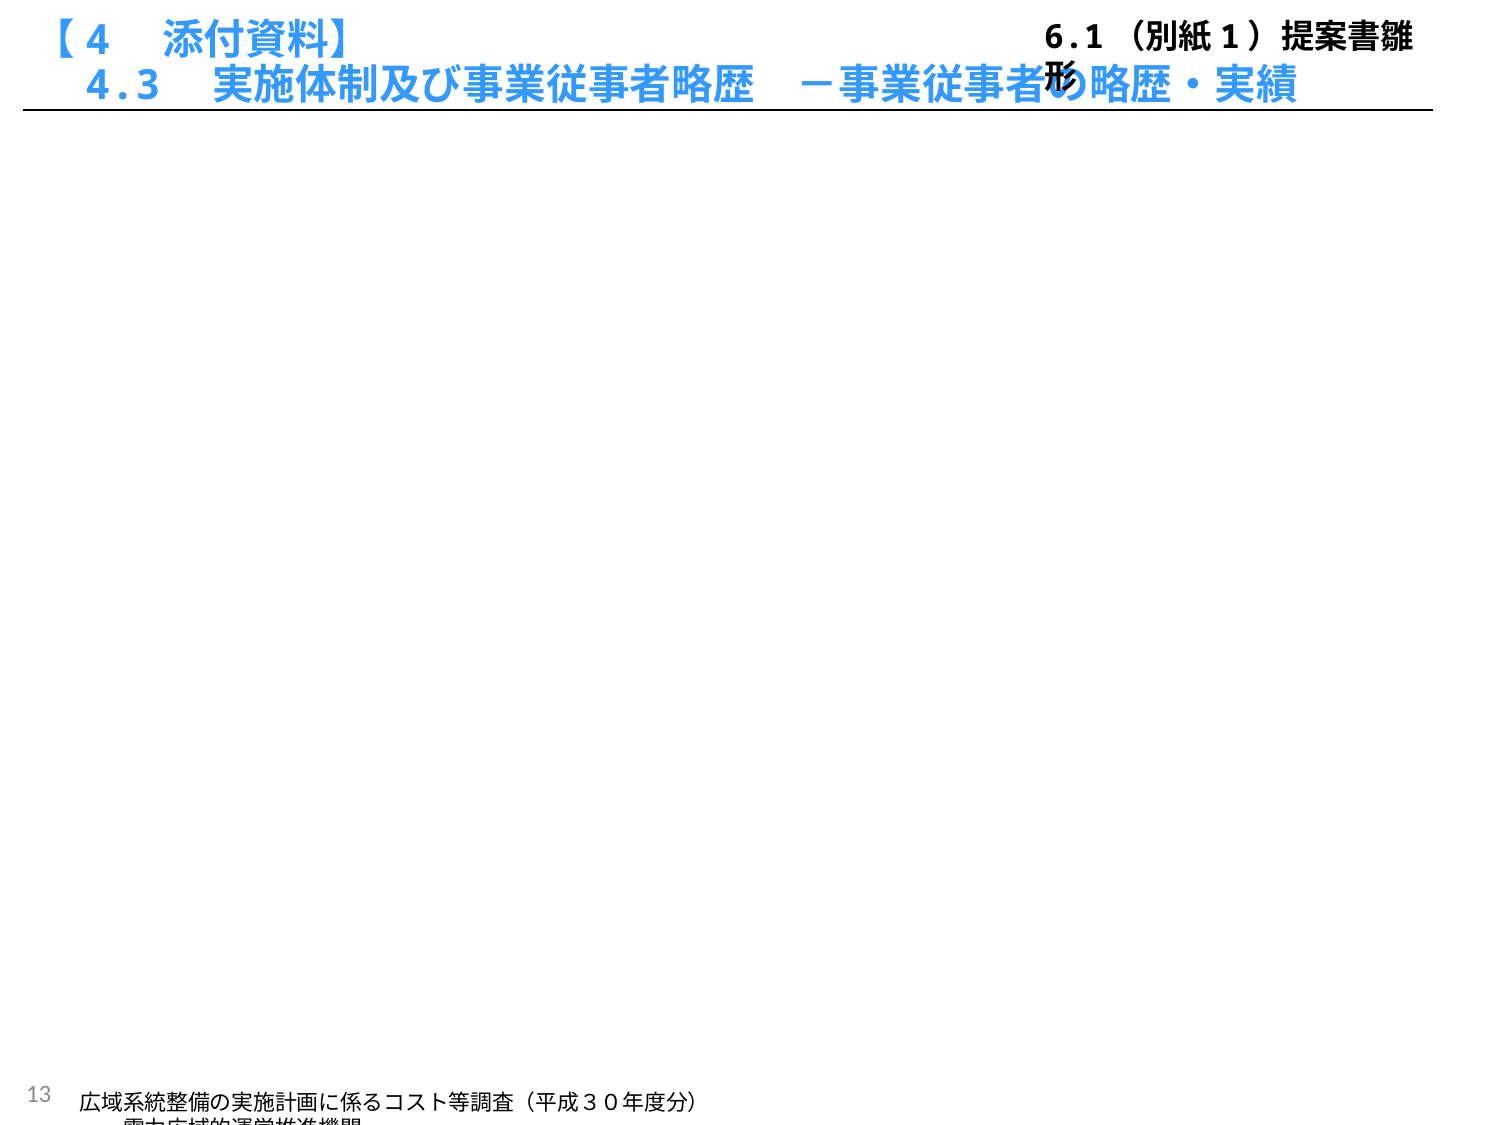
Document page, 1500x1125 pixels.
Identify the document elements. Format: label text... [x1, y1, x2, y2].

slide_number 19 [0, 1062, 59, 1122]
text_box 6.1（別紙1）提案書雛形 [1029, 8, 1454, 103]
title 【4 添付資料】 4.3 実施体制及び事業従事者略歴 －事業従事者の略歴・実績 [18, 6, 1472, 121]
